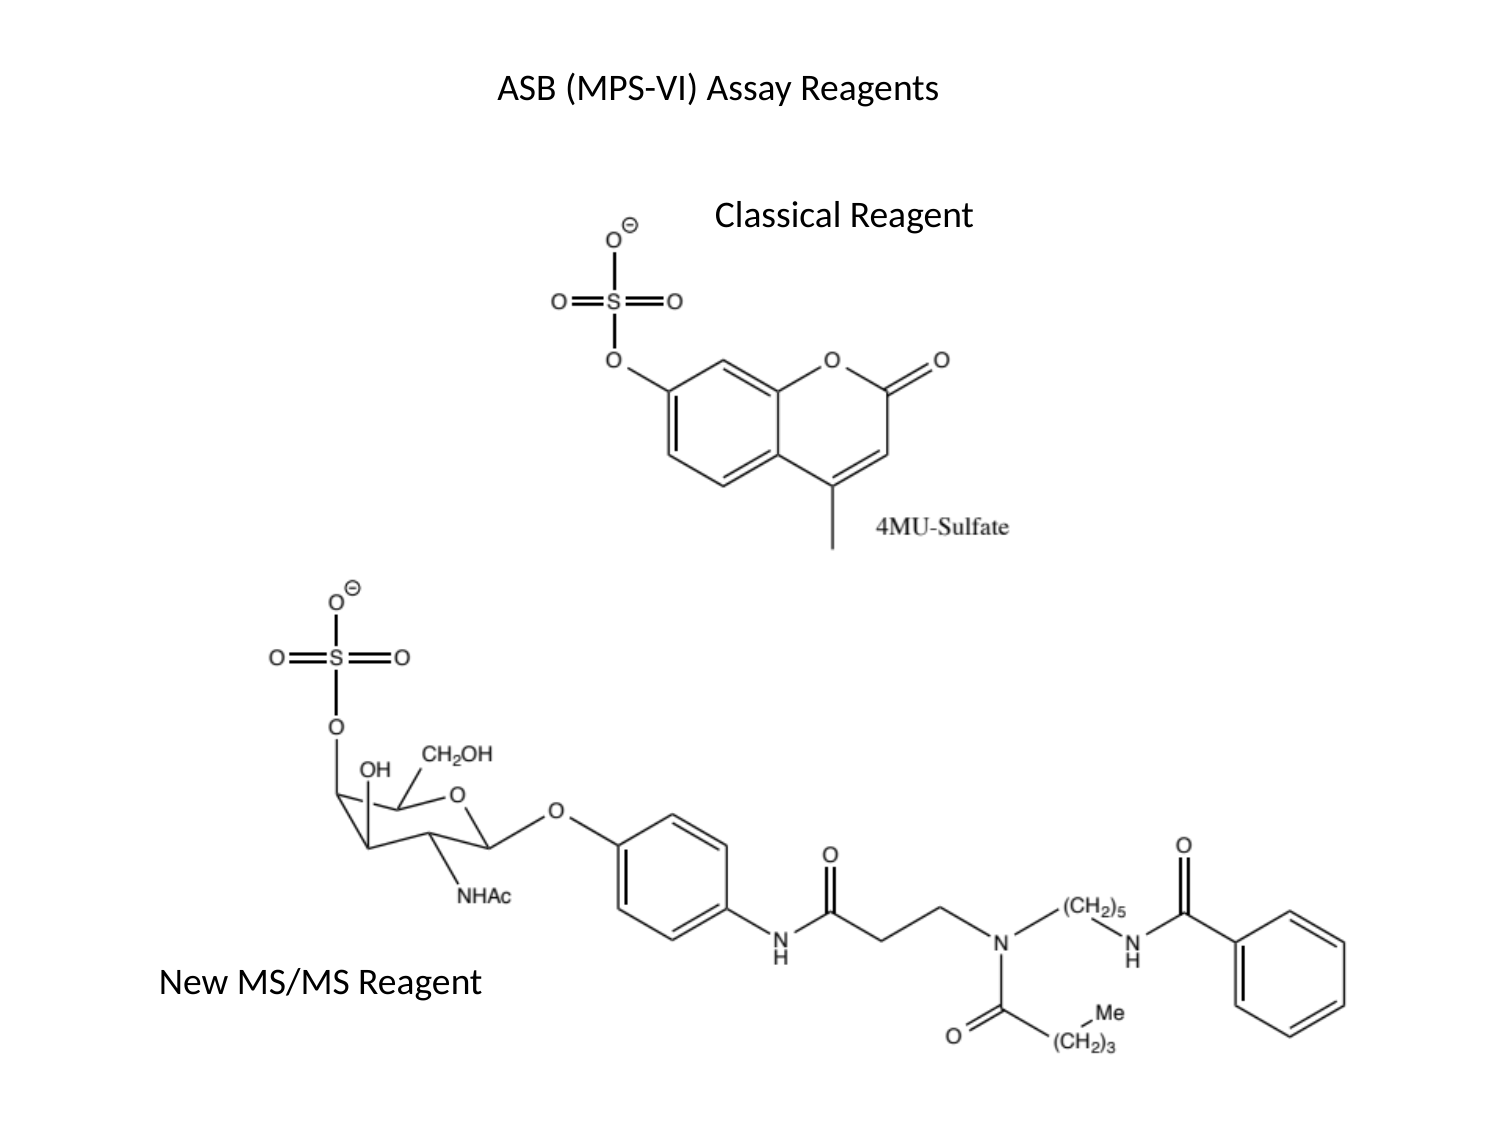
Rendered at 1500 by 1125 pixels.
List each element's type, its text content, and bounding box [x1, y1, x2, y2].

picture [266, 576, 1349, 1055]
text_box Classical Reagent [700, 183, 990, 211]
text_box ASB (MPS-VI) Assay Reagents [482, 56, 955, 116]
text_box New MS/MS Reagent [144, 949, 261, 1010]
picture [547, 213, 1013, 552]
